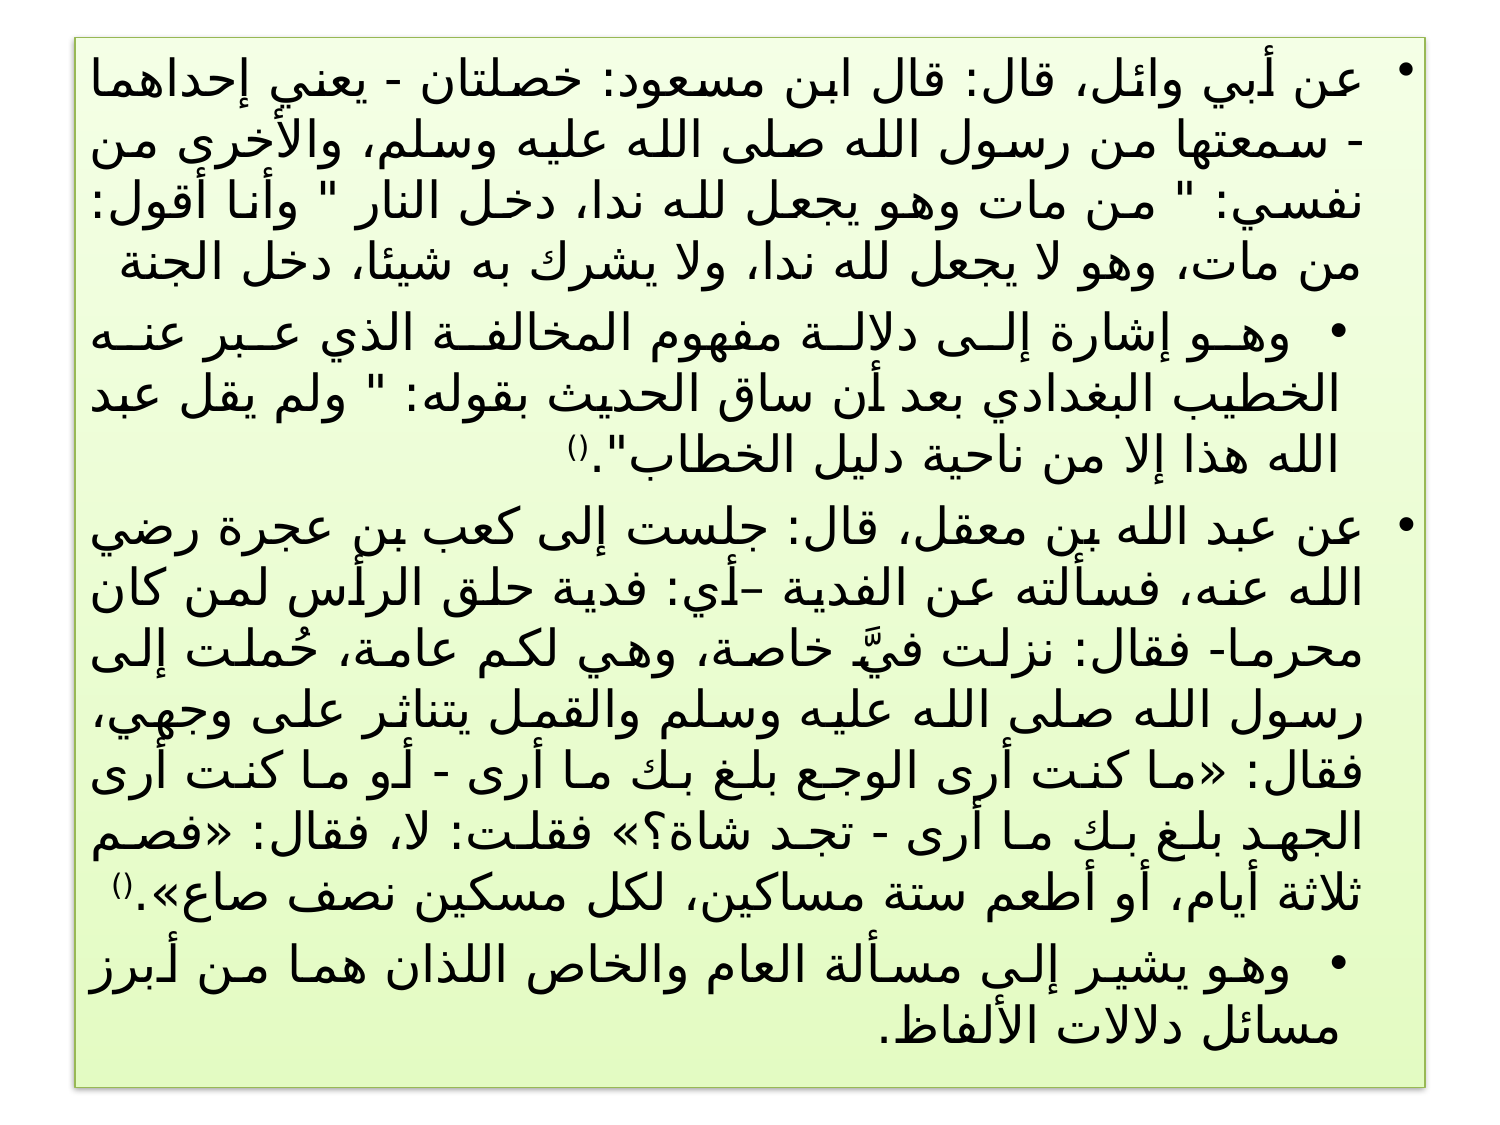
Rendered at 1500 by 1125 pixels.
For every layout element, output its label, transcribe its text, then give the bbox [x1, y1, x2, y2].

list عن أبي وائل، قال: قال ابن مسعود: خصلتان - يعني إحداهما - سمعتها من رسول الله صلى الله عليه وسلم، والأخرى من نفسي: " من مات وهو يجعل لله ندا، دخل النار " وأنا أقول: من مات، وهو لا يجعل لله ندا، ولا يشرك به شيئا، دخل الجنة وهو إشارة إلى دلالة مفهوم المخالفة الذي عبر عنه الخطيب البغدادي بعد أن ساق الحديث بقوله: " ولم يقل عبد الله هذا إلا من ناحية دليل الخطاب".() عن عبد الله بن معقل، قال: جلست إلى كعب بن عجرة رضي الله عنه، فسألته عن الفدية –أي: فدية حلق الرأس لمن كان محرما- فقال: نزلت فيَّ خاصة، وهي لكم عامة، حُملت إلى رسول الله صلى الله عليه وسلم والقمل يتناثر على وجهي، فقال: «ما كنت أرى الوجع بلغ بك ما أرى - أو ما كنت أرى الجهد بلغ بك ما أرى - تجد شاة؟» فقلت: لا، فقال: «فصم ثلاثة أيام، أو أطعم ستة مساكين، لكل مسكين نصف صاع».() وهو يشير إلى مسألة العام والخاص اللذان هما من أبرز مسائل دلالات الألفاظ. [74, 37, 1426, 1088]
